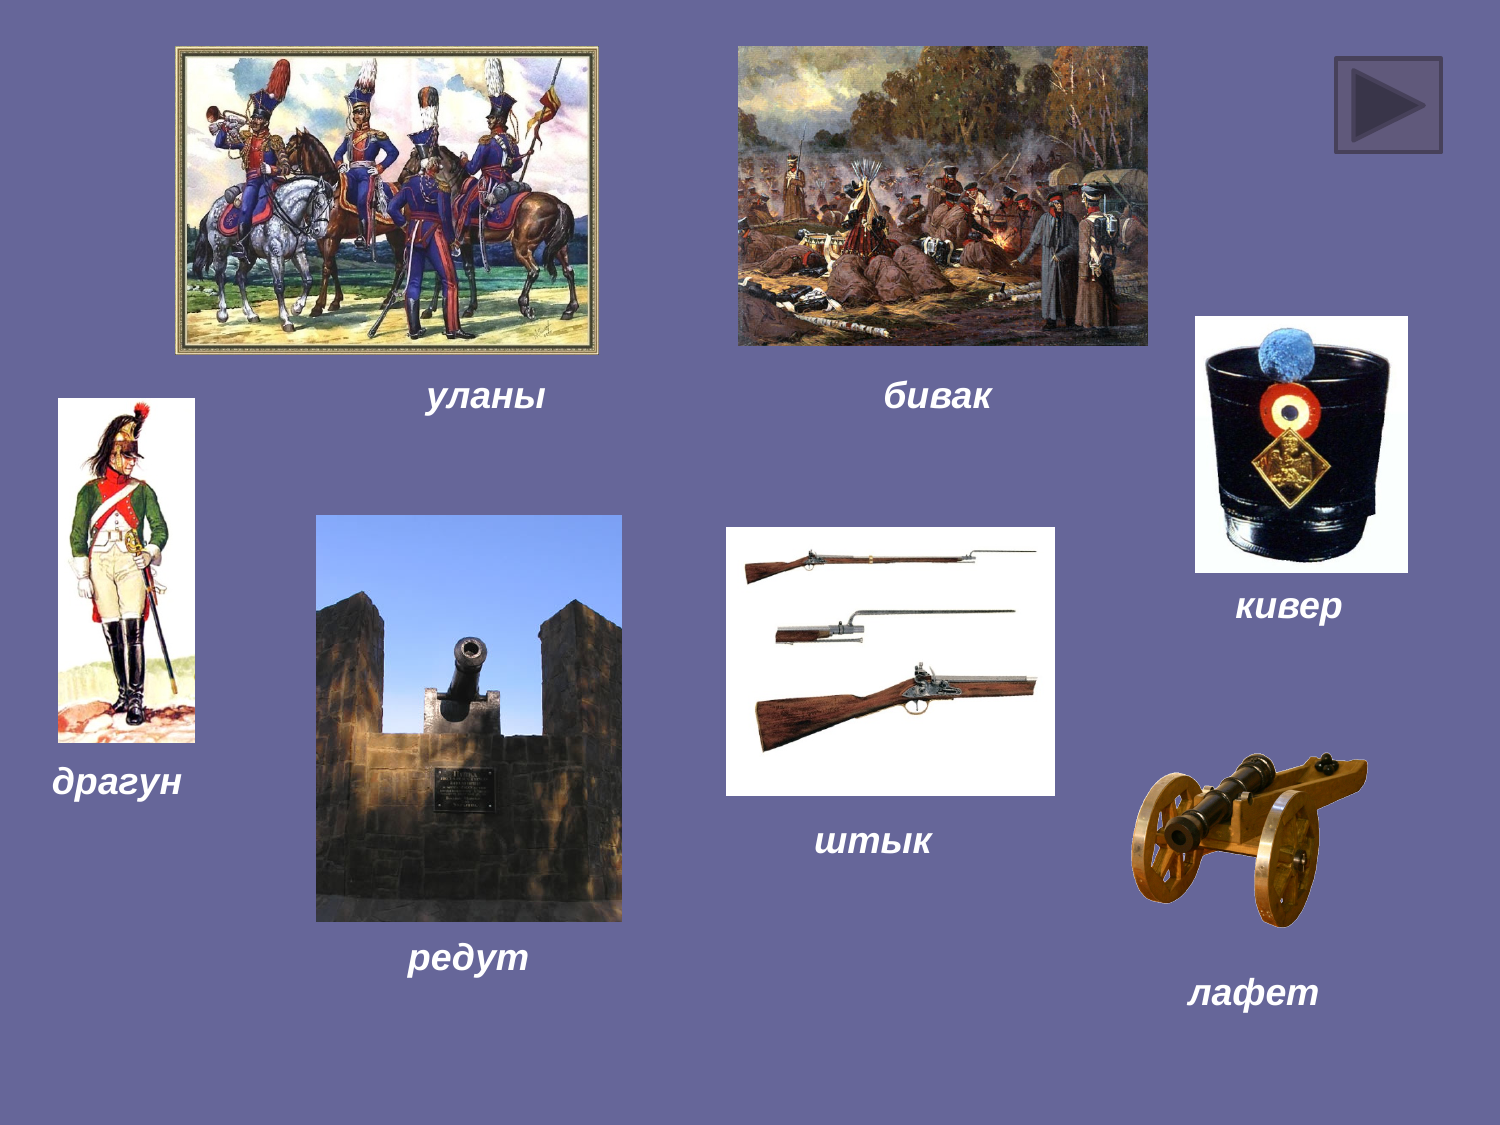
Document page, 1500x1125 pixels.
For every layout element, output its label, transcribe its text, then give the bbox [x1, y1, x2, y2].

picture [175, 46, 599, 356]
text_box штык [714, 808, 1032, 869]
text_box [1334, 56, 1443, 154]
text_box драгун [0, 749, 235, 810]
text_box бивак [738, 363, 1137, 423]
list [58, 398, 195, 744]
picture [316, 515, 622, 923]
picture [737, 46, 1148, 346]
picture [1124, 714, 1373, 963]
picture [726, 527, 1055, 796]
text_box уланы [292, 363, 680, 423]
text_box редут [316, 929, 622, 986]
picture [1195, 316, 1408, 573]
text_box лафет [1089, 960, 1418, 1021]
text_box кивер [1136, 574, 1442, 634]
